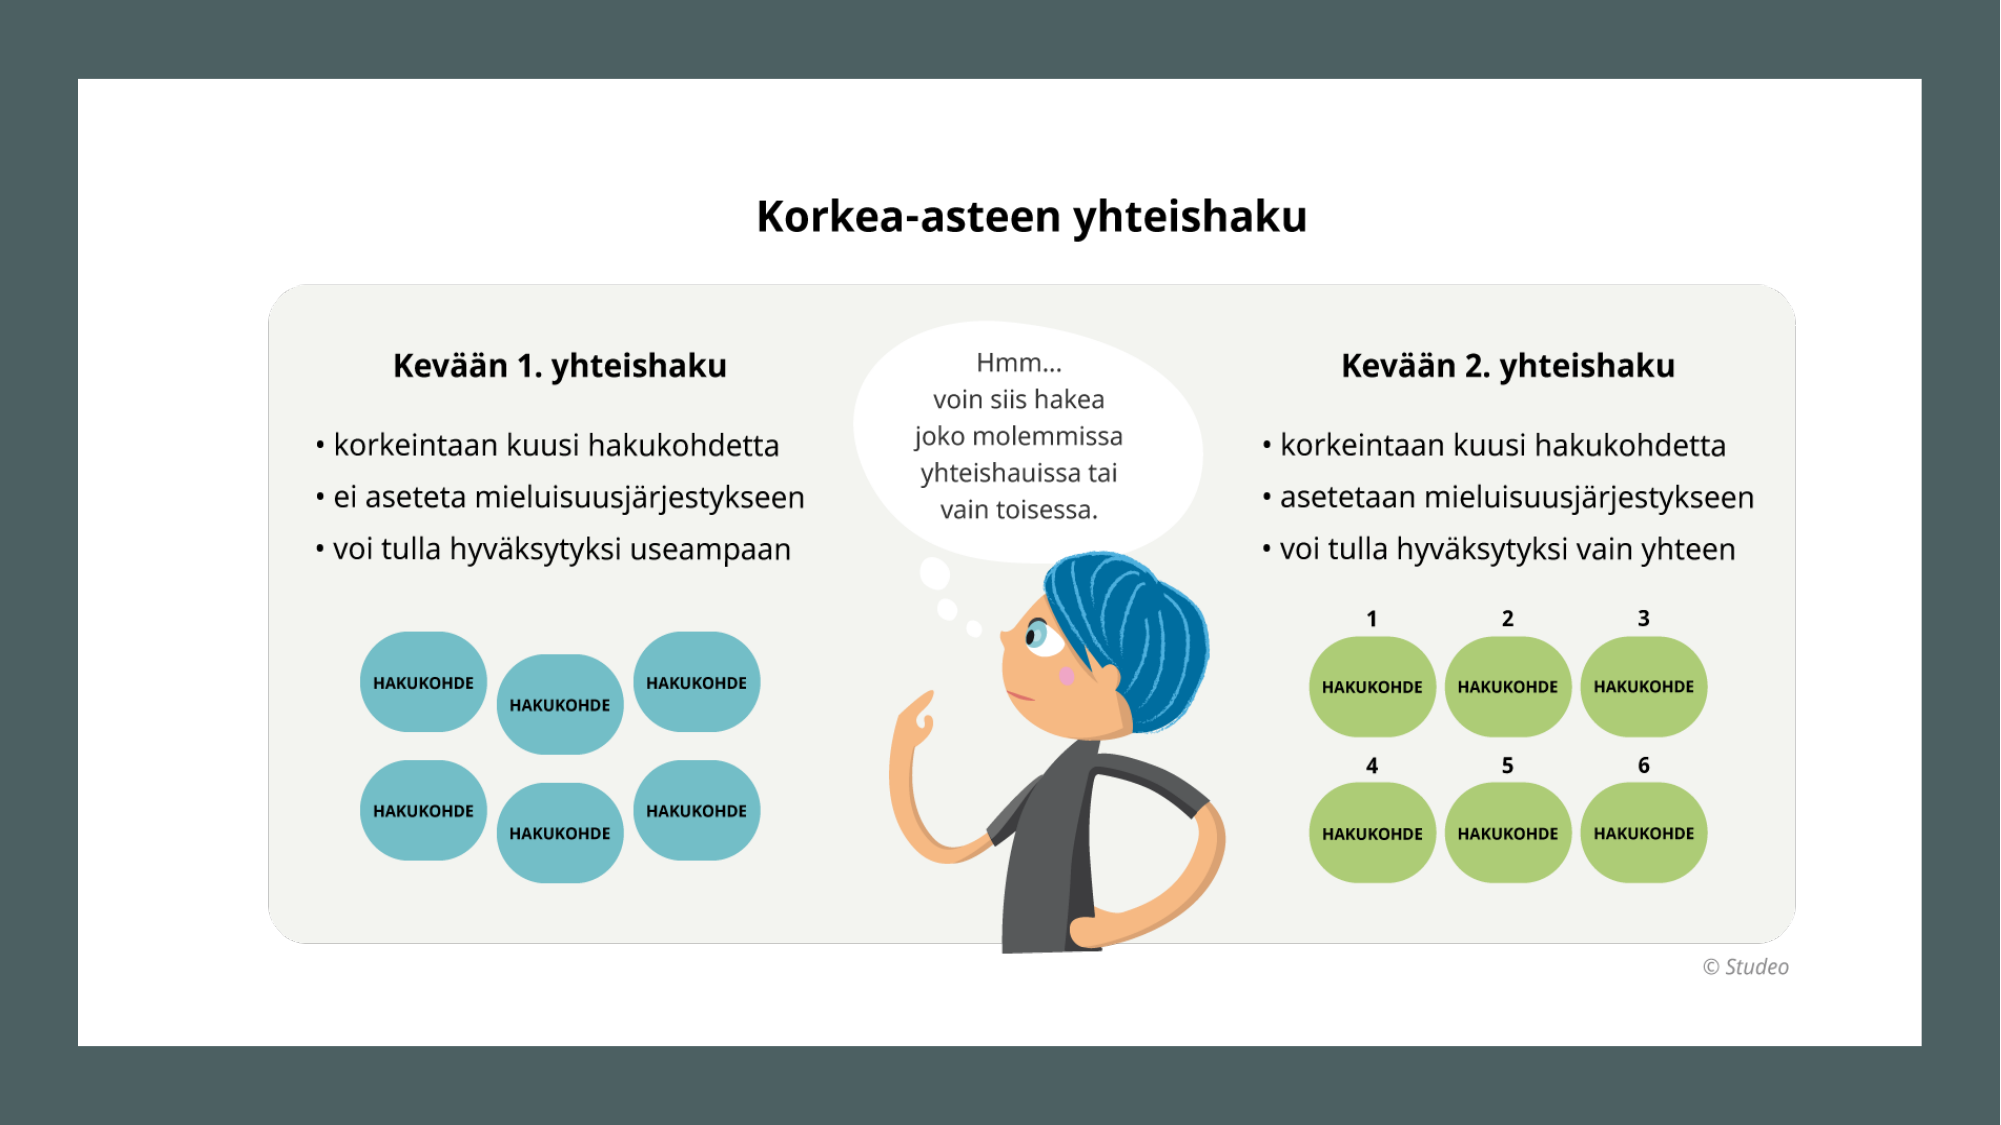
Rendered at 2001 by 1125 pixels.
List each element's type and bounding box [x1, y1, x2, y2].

list [254, 151, 1810, 987]
text_box [0, 0, 2000, 1125]
text_box [78, 78, 1922, 1047]
